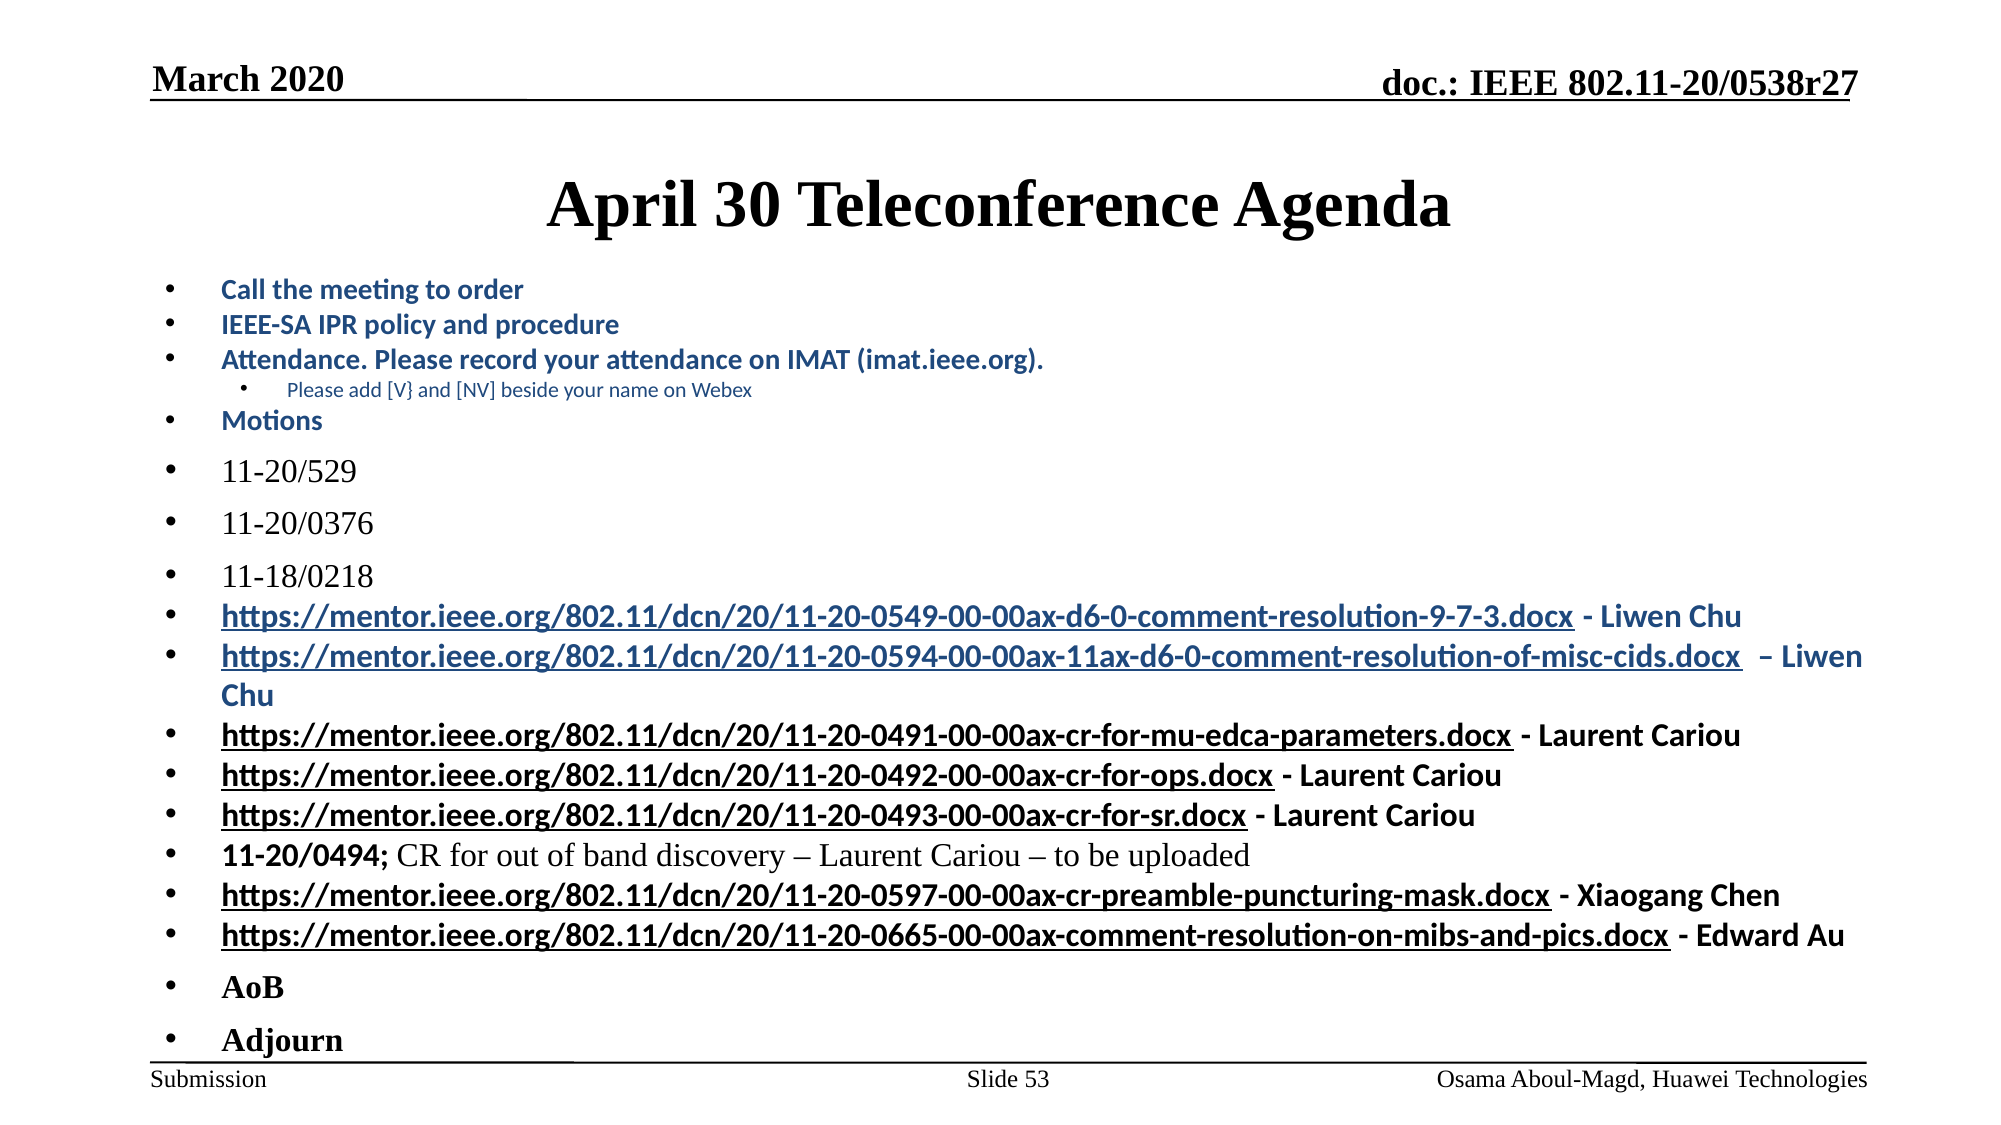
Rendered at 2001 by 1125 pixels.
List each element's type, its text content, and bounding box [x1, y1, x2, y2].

list Call the meeting to order IEEE-SA IPR policy and procedure Attendance. Please record your attendance on IMAT (imat.ieee.org). Please add [V} and [NV] beside your name on Webex Motions 11-20/529 11-20/0376 11-18/0218 https://mentor.ieee.org/802.11/dcn/20/11-20-0549-00-00ax-d6-0-comment-resolution-9-7-3.docx - Liwen Chu https://mentor.ieee.org/802.11/dcn/20/11-20-0594-00-00ax-11ax-d6-0-comment-resolution-of-misc-cids.docx – Liwen Chu https://mentor.ieee.org/802.11/dcn/20/11-20-0491-00-00ax-cr-for-mu-edca-parameters.docx - Laurent Cariou https://mentor.ieee.org/802.11/dcn/20/11-20-0492-00-00ax-cr-for-ops.docx - Laurent Cariou https://mentor.ieee.org/802.11/dcn/20/11-20-0493-00-00ax-cr-for-sr.docx - Laurent Cariou 11-20/0494; CR for out of band discovery – Laurent Cariou – to be uploaded https://mentor.ieee.org/802.11/dcn/20/11-20-0597-00-00ax-cr-preamble-puncturing-mask.docx - Xiaogang Chen https://mentor.ieee.org/802.11/dcn/20/11-20-0665-00-00ax-comment-resolution-on-mibs-and-pics.docx - Edward Au AoB Adjourn [149, 262, 1902, 1014]
footer Osama Aboul-Magd, Huawei Technologies [1171, 1061, 1869, 1093]
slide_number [152, 54, 563, 100]
title April 30 Teleconference Agenda [149, 112, 1850, 262]
slide_number Slide 53 [950, 1061, 1067, 1123]
